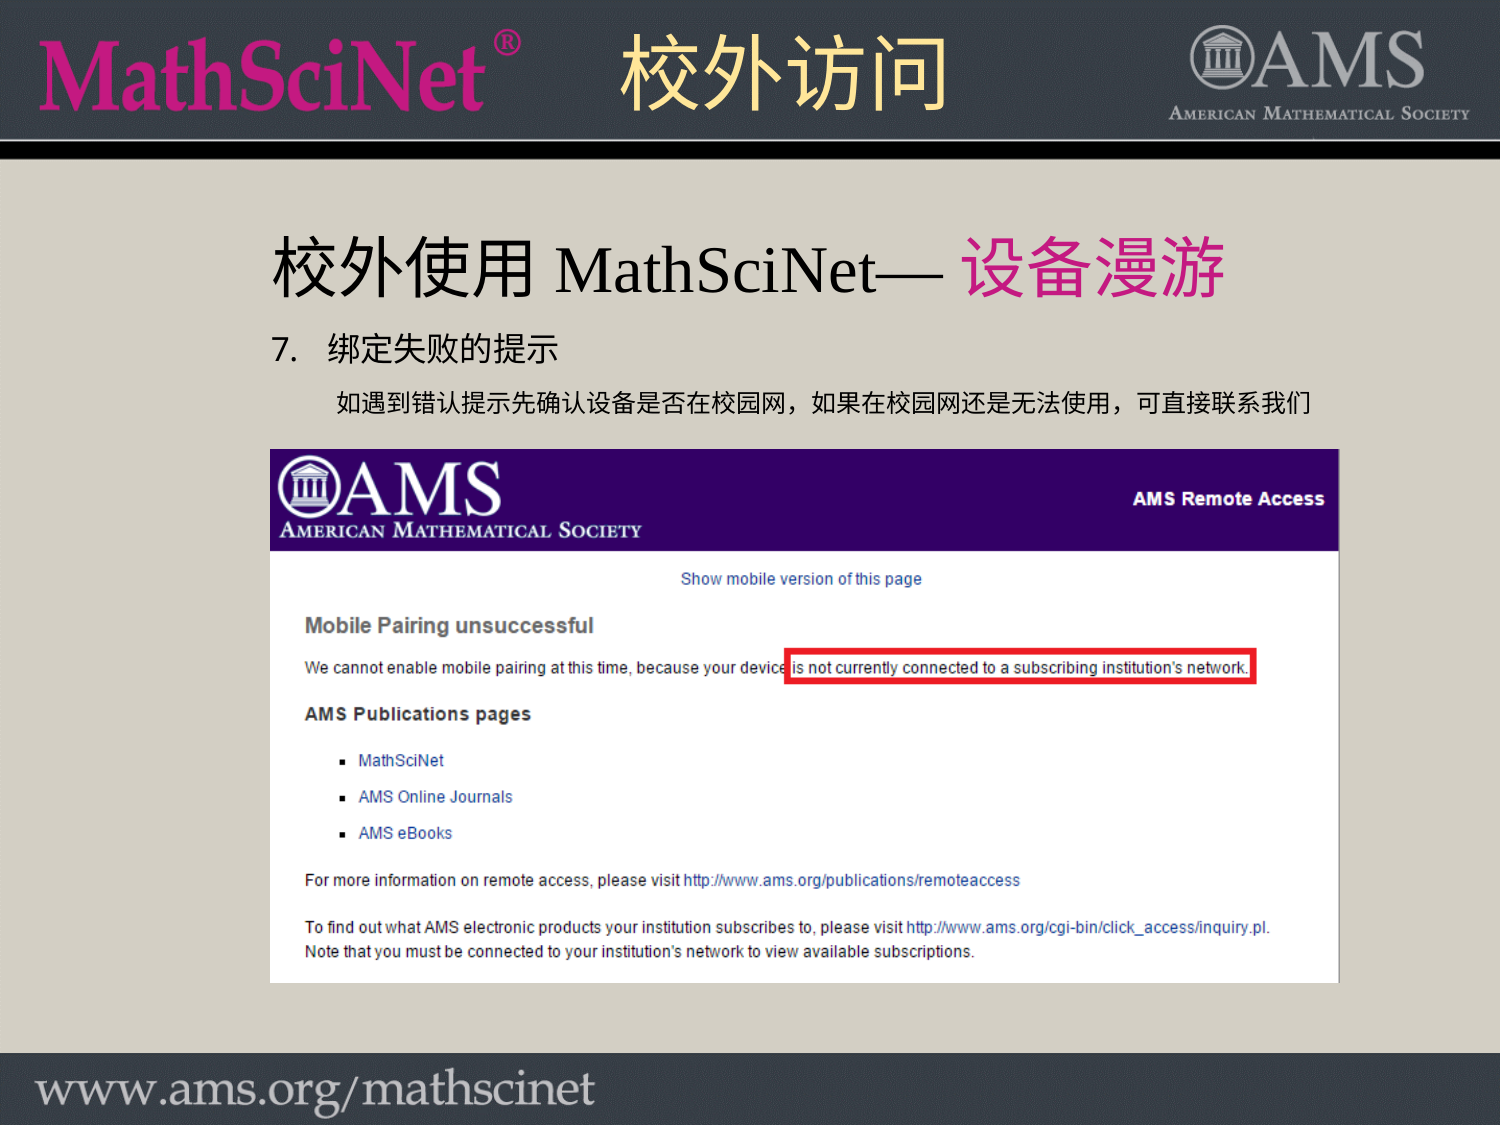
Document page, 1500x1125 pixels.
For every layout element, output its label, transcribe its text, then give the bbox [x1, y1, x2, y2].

text_box 绑定失败的提示 如遇到错认提示先确认设备是否在校园网，如果在校园网还是无法使用，可直接联系我们 [181, 300, 1499, 1015]
text_box 校外访问 [603, 13, 967, 129]
text_box 校外使用MathSciNet—设备漫游 [256, 178, 1242, 314]
picture [0, 0, 1500, 1125]
